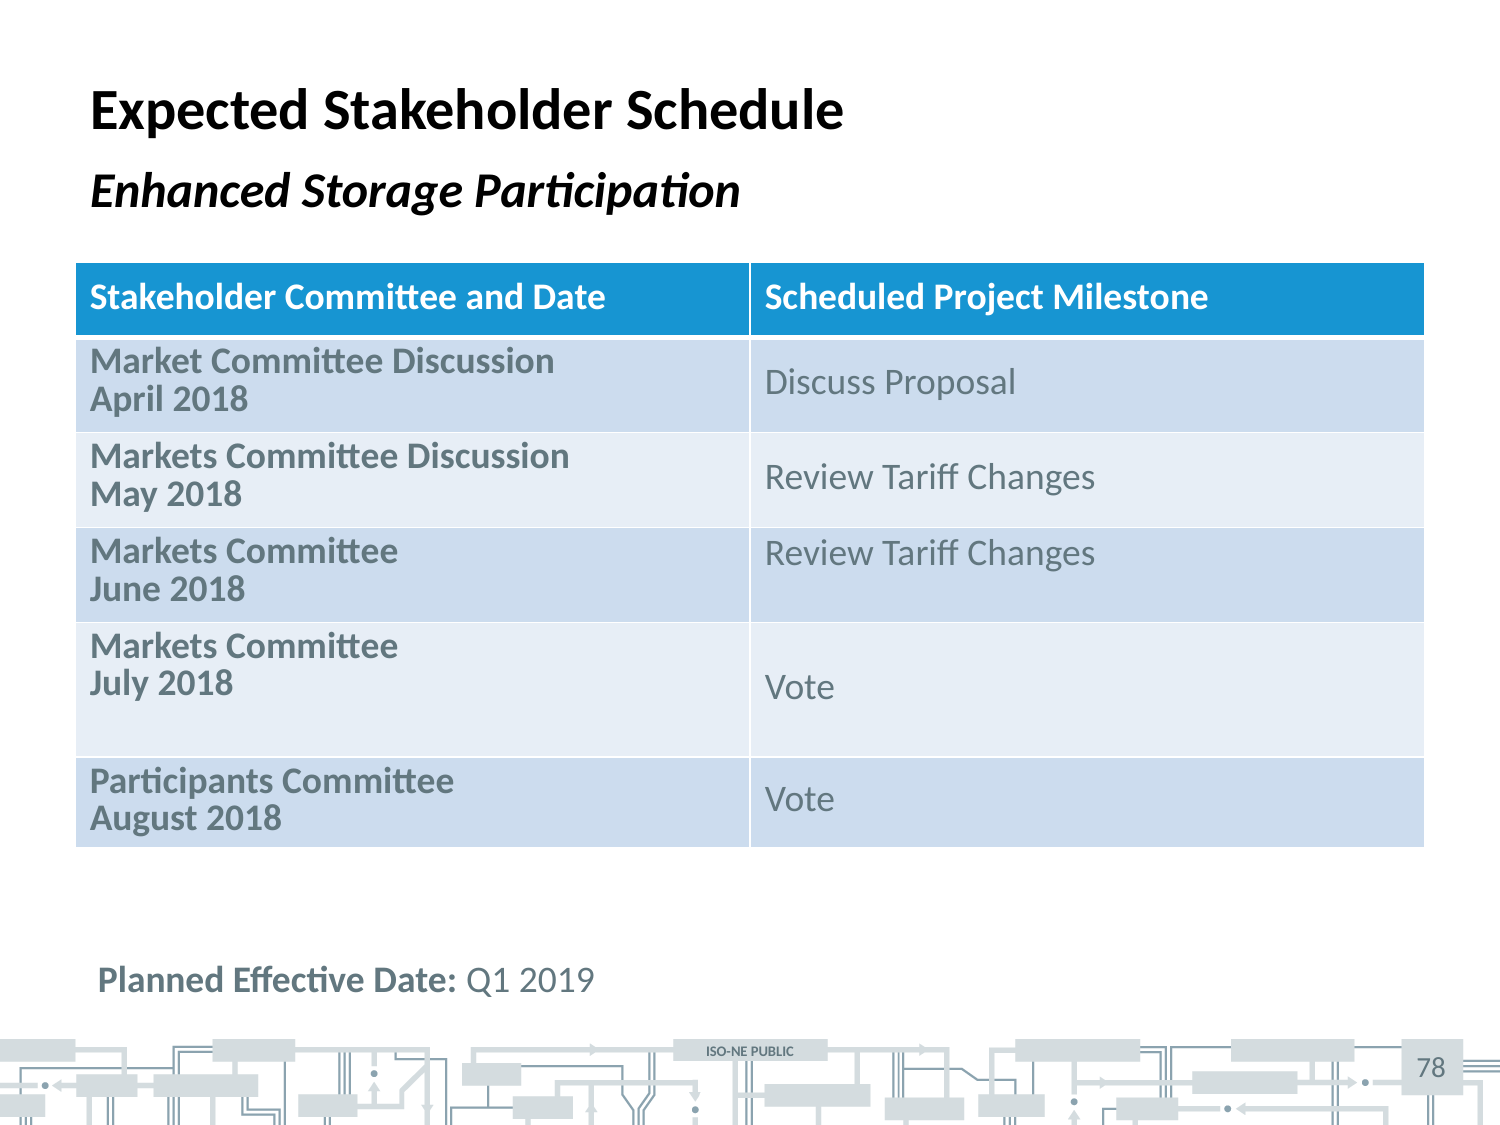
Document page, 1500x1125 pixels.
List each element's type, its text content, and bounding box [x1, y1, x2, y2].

table_cell Markets Committee July 2018 [76, 623, 749, 756]
table_cell Discuss Proposal [751, 340, 1424, 432]
table_cell Vote [751, 758, 1424, 847]
table_cell Markets Committee Discussion May 2018 [76, 433, 749, 527]
table_cell Review Tariff Changes [751, 433, 1424, 527]
table_cell Vote [751, 623, 1424, 756]
title Expected Stakeholder Schedule [75, 62, 1425, 149]
table_cell Market Committee Discussion April 2018 [76, 340, 749, 432]
slide_number 78 [1400, 1044, 1463, 1088]
table_header Stakeholder Committee and Date [76, 263, 749, 335]
table_cell Review Tariff Changes [751, 528, 1424, 622]
table_cell Participants Committee August 2018 [76, 758, 749, 847]
table_cell Markets Committee June 2018 [76, 528, 749, 622]
text_box Planned Effective Date: Q1 2019 [83, 948, 610, 1008]
list Enhanced Storage Participation [75, 149, 1425, 225]
picture [0, 1031, 1500, 1125]
table_header Scheduled Project Milestone [751, 263, 1424, 335]
